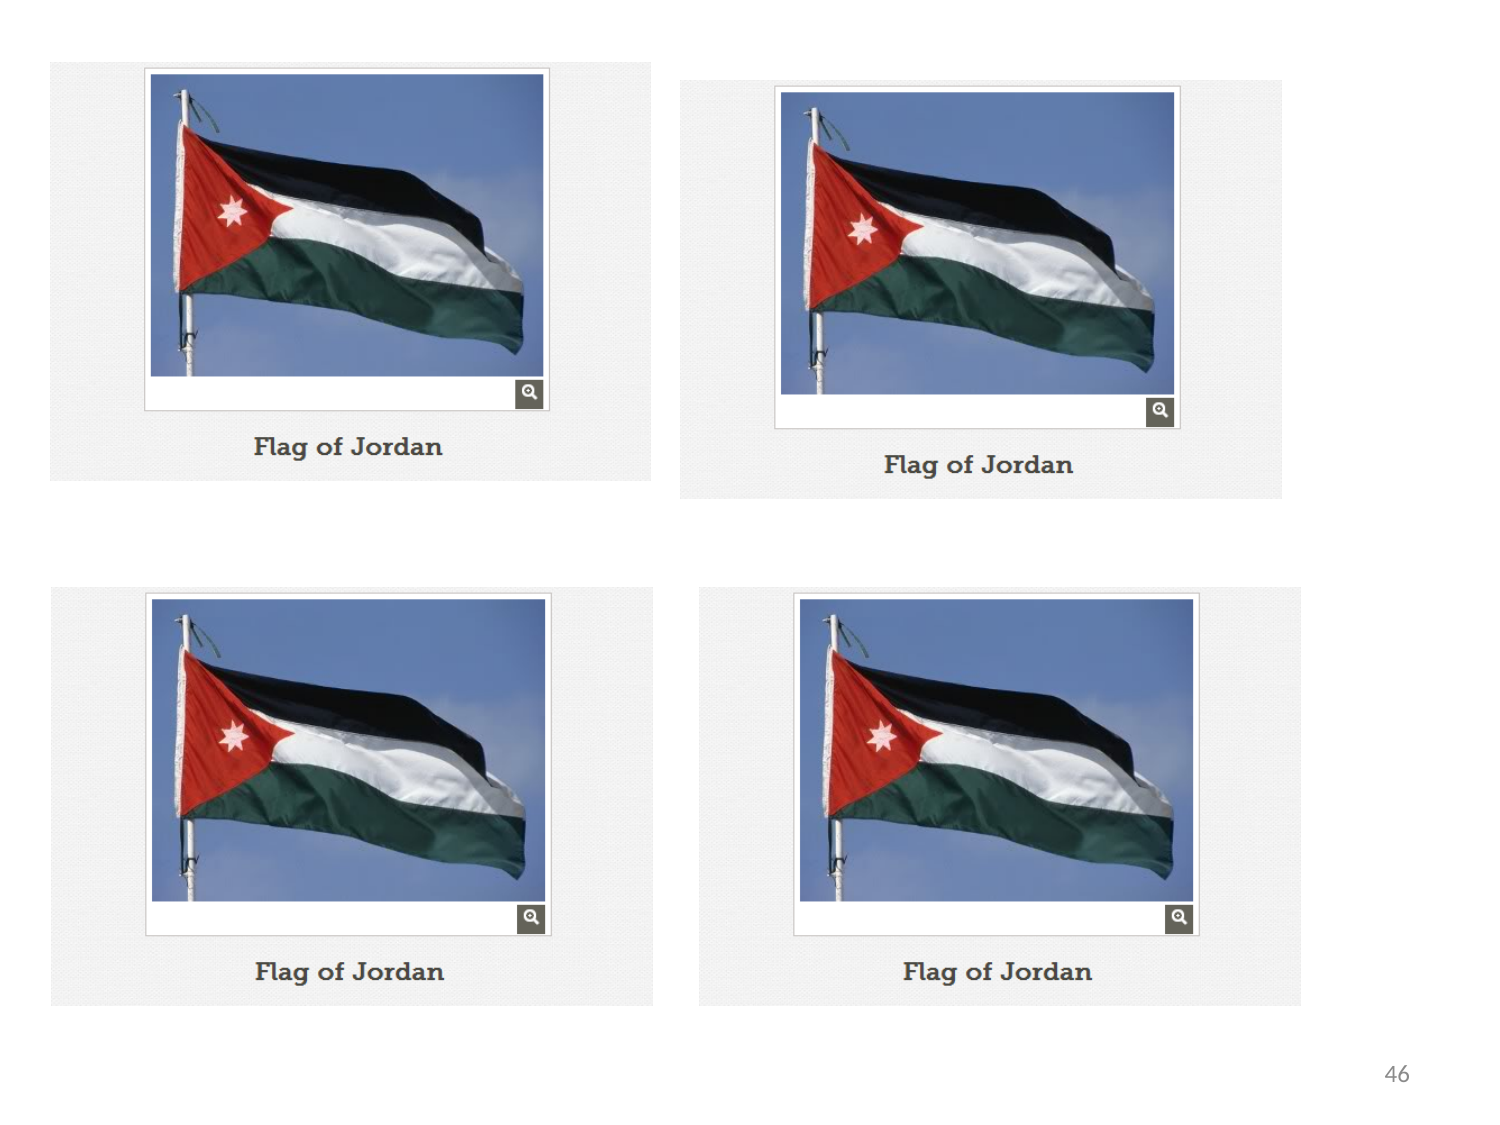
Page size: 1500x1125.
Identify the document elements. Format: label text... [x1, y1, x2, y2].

slide_number 46 [1074, 1042, 1425, 1103]
picture [49, 62, 651, 481]
picture [699, 587, 1301, 1006]
picture [680, 80, 1282, 499]
picture [51, 587, 653, 1006]
